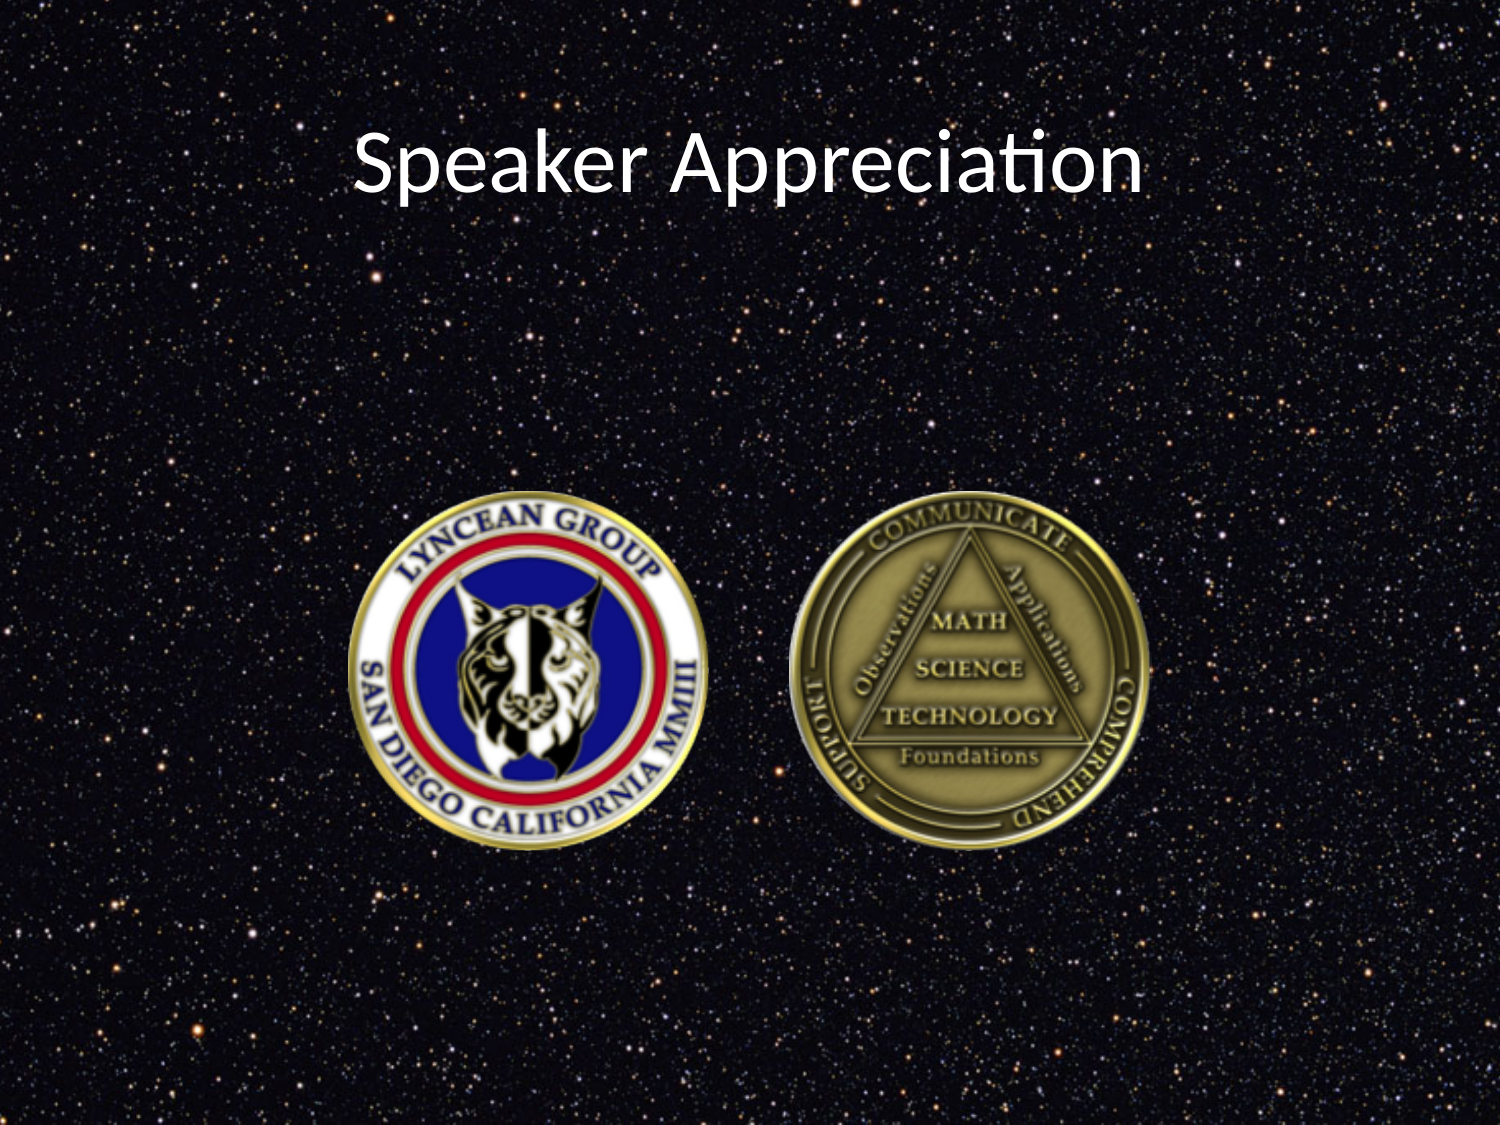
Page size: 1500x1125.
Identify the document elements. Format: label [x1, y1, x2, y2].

text_box [74, 61, 1426, 854]
picture [0, 0, 1500, 1125]
